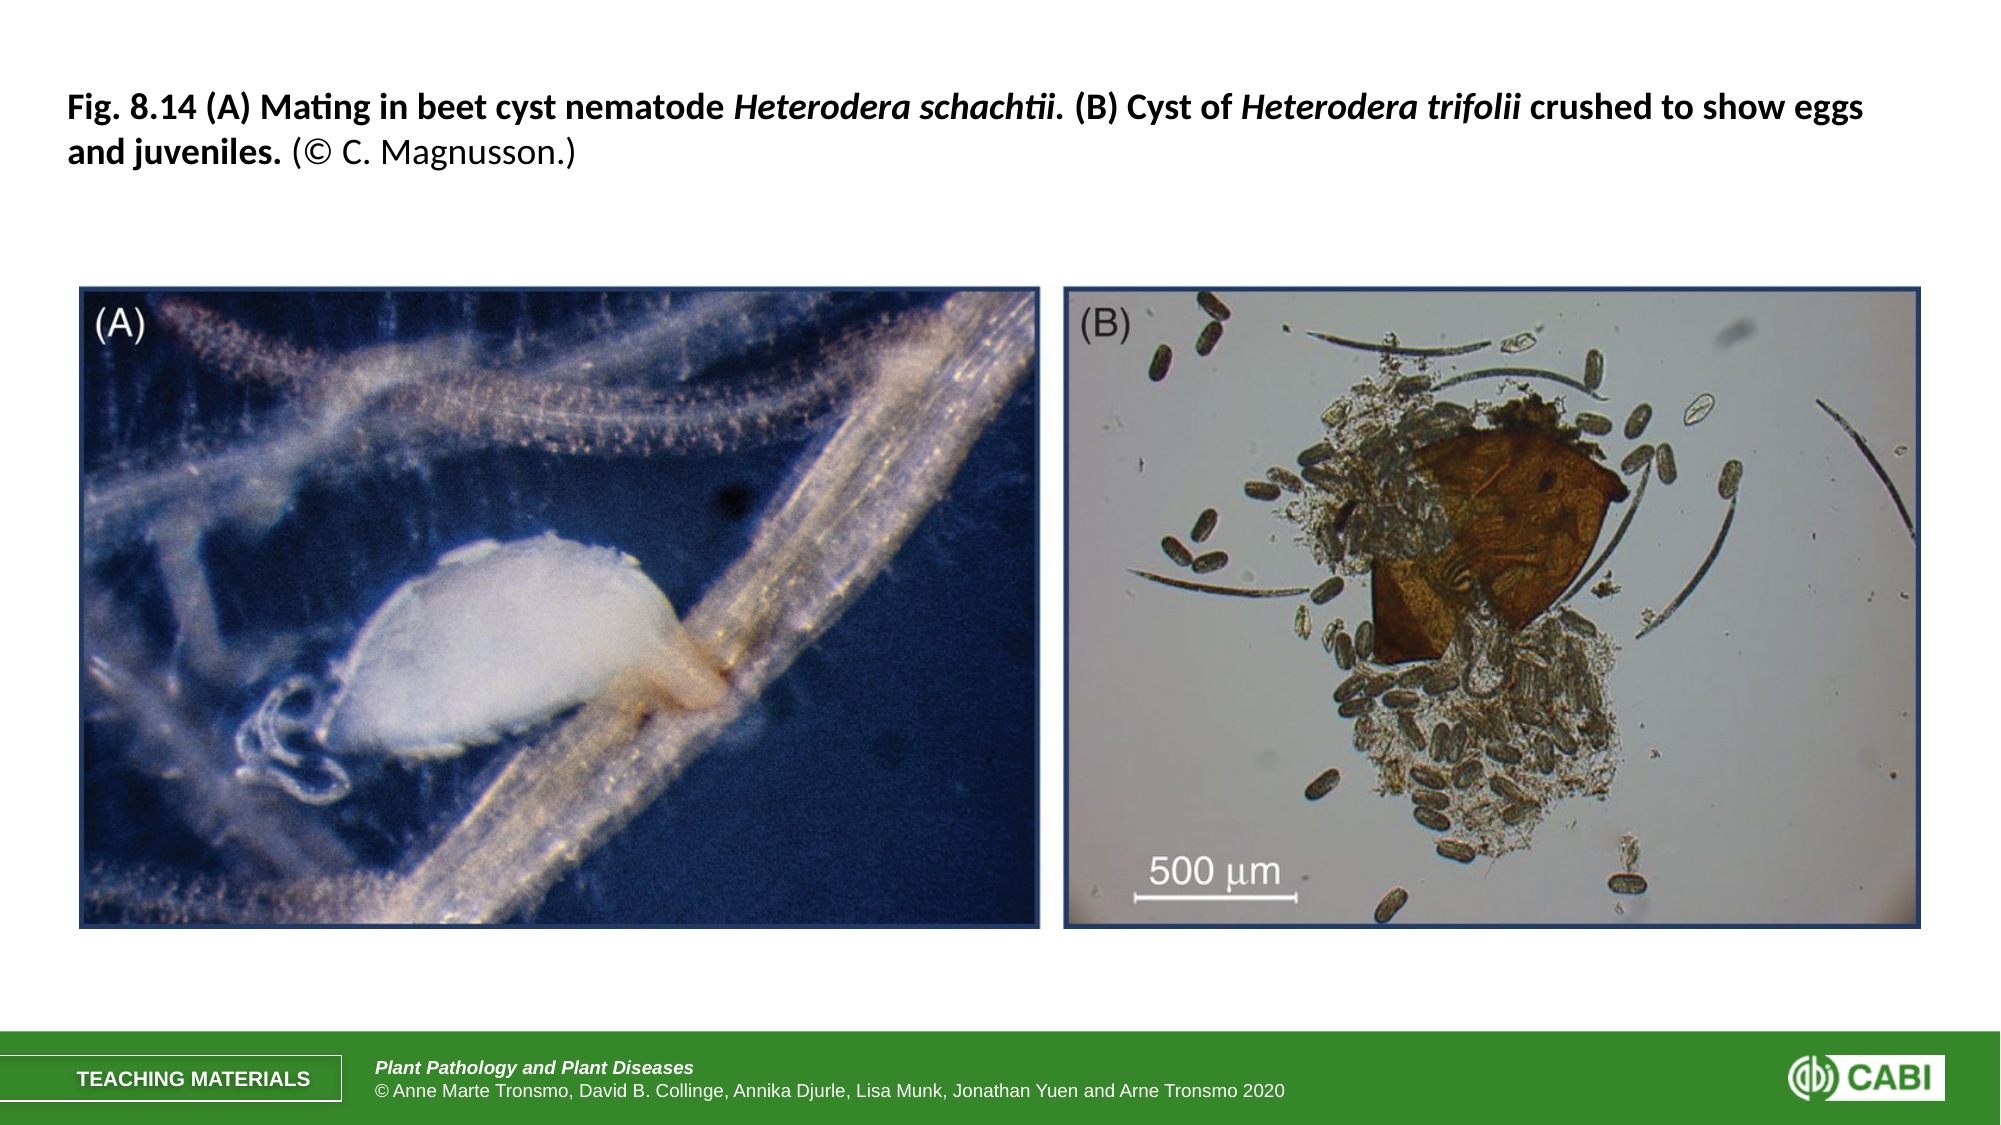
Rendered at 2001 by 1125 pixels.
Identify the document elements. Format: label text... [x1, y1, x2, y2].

text_box Fig. 8.14 (A) Mating in beet cyst nematode Heterodera schachtii. (B) Cyst of Heterodera trifolii crushed to show eggs and juveniles. (© C. Magnusson.) [52, 74, 1921, 220]
text_box Plant Pathology and Plant Diseases © Anne Marte Tronsmo, David B. Collinge, Annika Djurle, Lisa Munk, Jonathan Yuen and Arne Tronsmo 2020 [360, 1048, 1485, 1109]
picture [79, 282, 1921, 929]
picture [1788, 1055, 1945, 1101]
